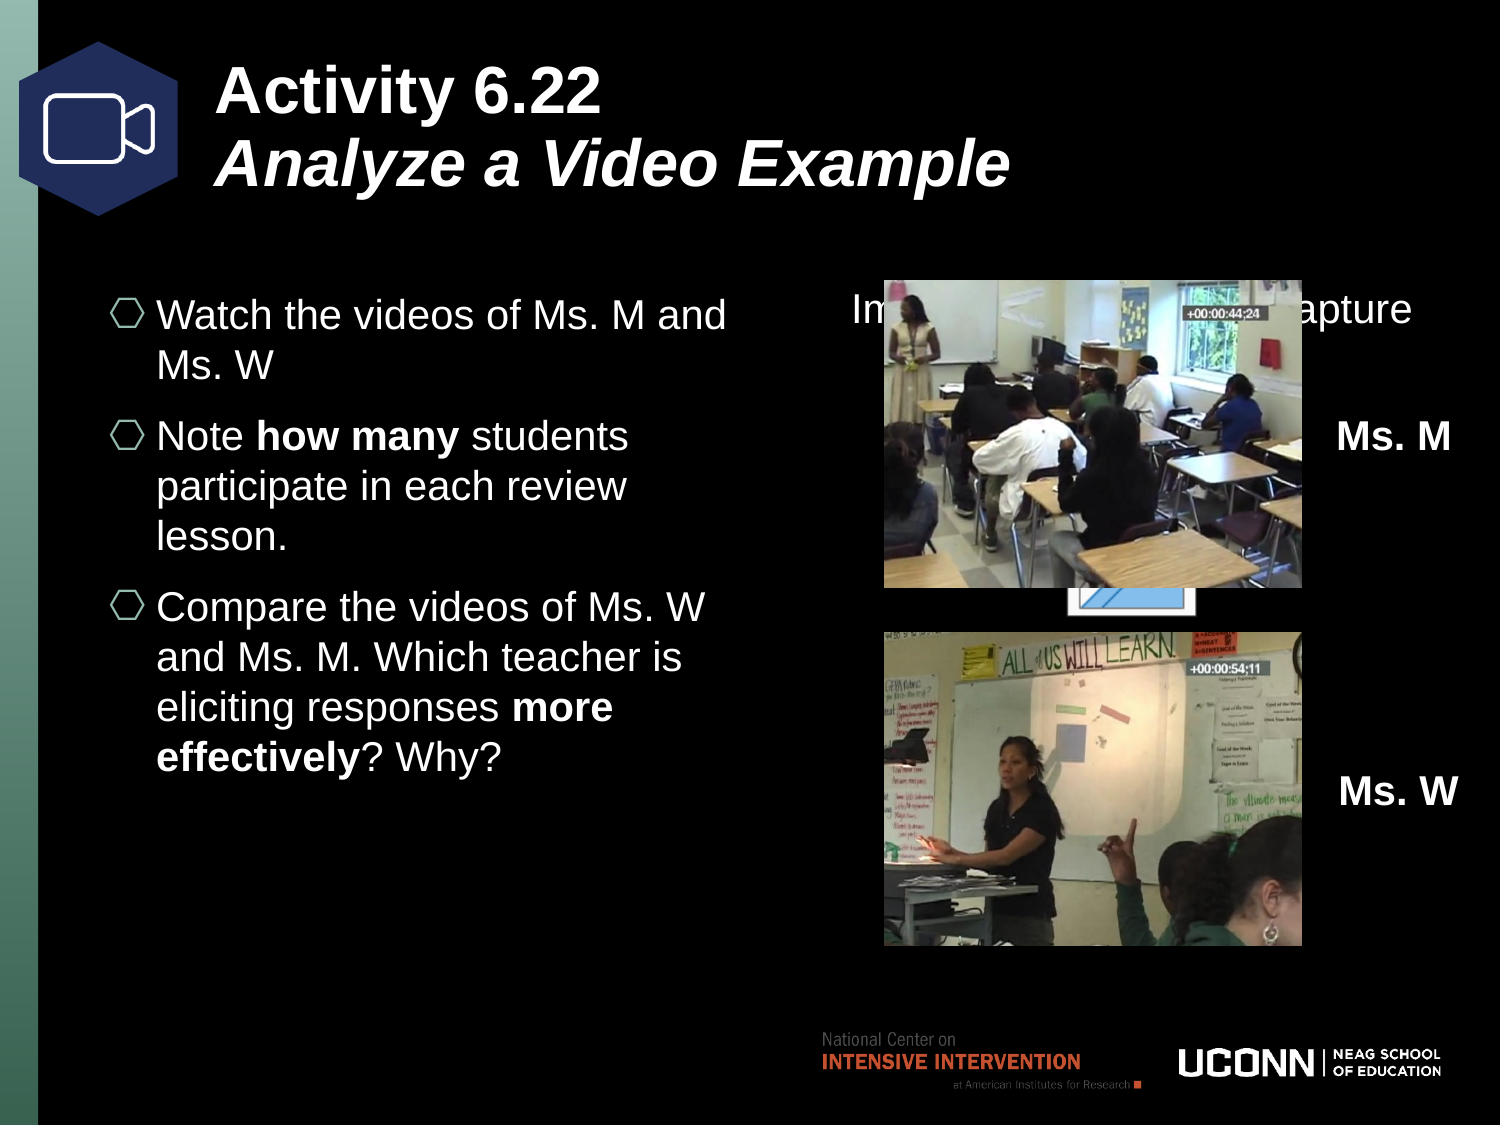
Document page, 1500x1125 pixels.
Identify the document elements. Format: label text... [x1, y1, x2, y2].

text_box Ms. W [1436, 756, 1474, 821]
title Activity 6.22 Analyze a Video Example [199, 53, 1437, 204]
picture [43, 93, 155, 164]
picture [828, 274, 1436, 946]
picture [818, 1026, 1146, 1094]
list Watch the videos of Ms. M and Ms. W Note how many students participate in each review lesson. Compare the videos of Ms. W and Ms. M. Which teacher is eliciting responses more effectively? Why? [94, 280, 778, 978]
text_box Ms. M [1436, 401, 1467, 466]
picture [1179, 1048, 1441, 1077]
